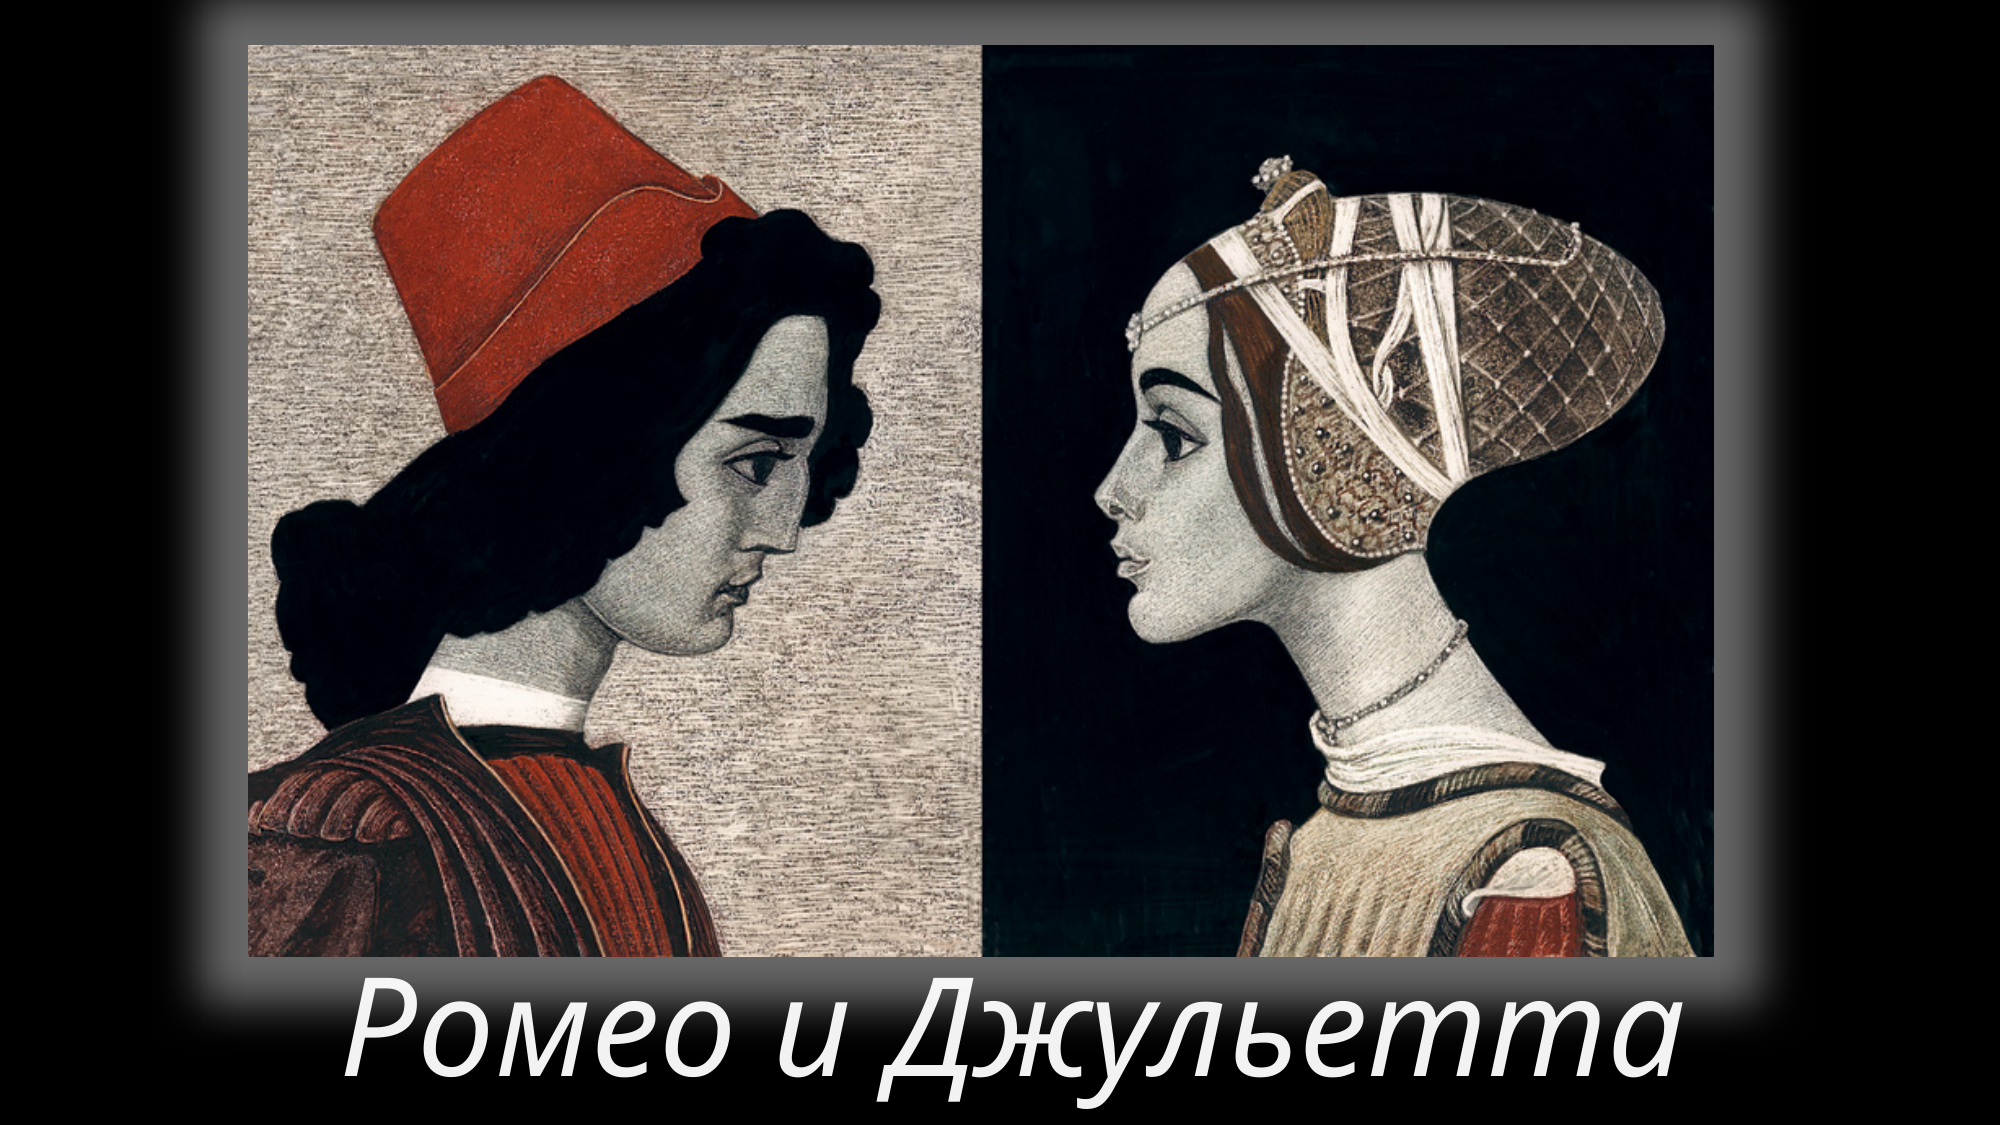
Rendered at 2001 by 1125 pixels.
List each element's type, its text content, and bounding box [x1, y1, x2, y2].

subtitle Ромео и Джульетта [142, 931, 1885, 1058]
picture [248, 45, 1714, 957]
